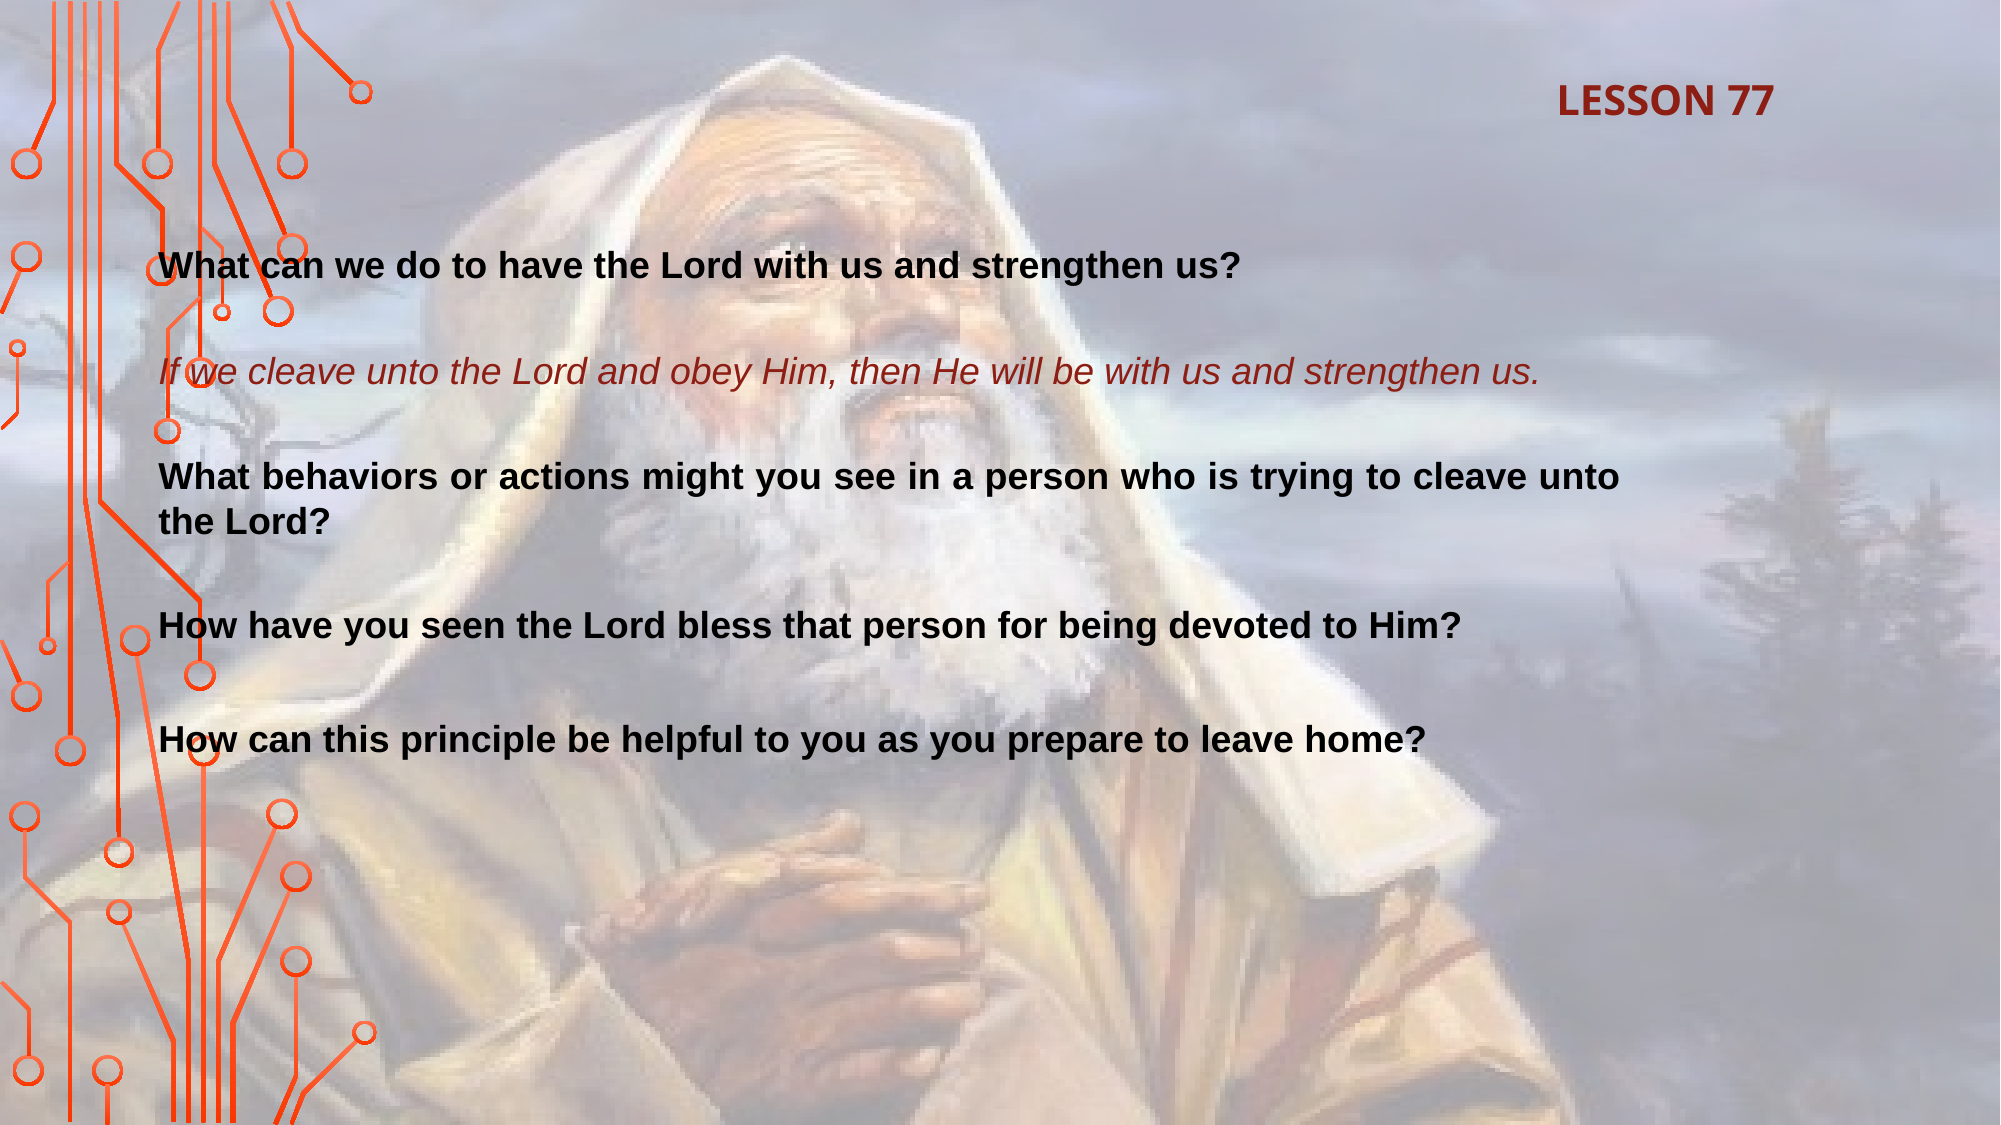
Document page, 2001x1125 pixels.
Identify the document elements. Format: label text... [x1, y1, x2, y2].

text_box What can we do to have the Lord with us and strengthen us? [143, 233, 1329, 294]
text_box What behaviors or actions might you see in a person who is trying to cleave unto the Lord? [143, 444, 1637, 550]
text_box How can this principle be helpful to you as you prepare to leave home? [143, 708, 1516, 768]
text_box If we cleave unto the Lord and obey Him, then He will be with us and strengthen us. [143, 339, 1637, 400]
text_box LESSON 77 [1541, 66, 1850, 190]
text_box How have you seen the Lord bless that person for being devoted to Him? [143, 593, 1491, 654]
